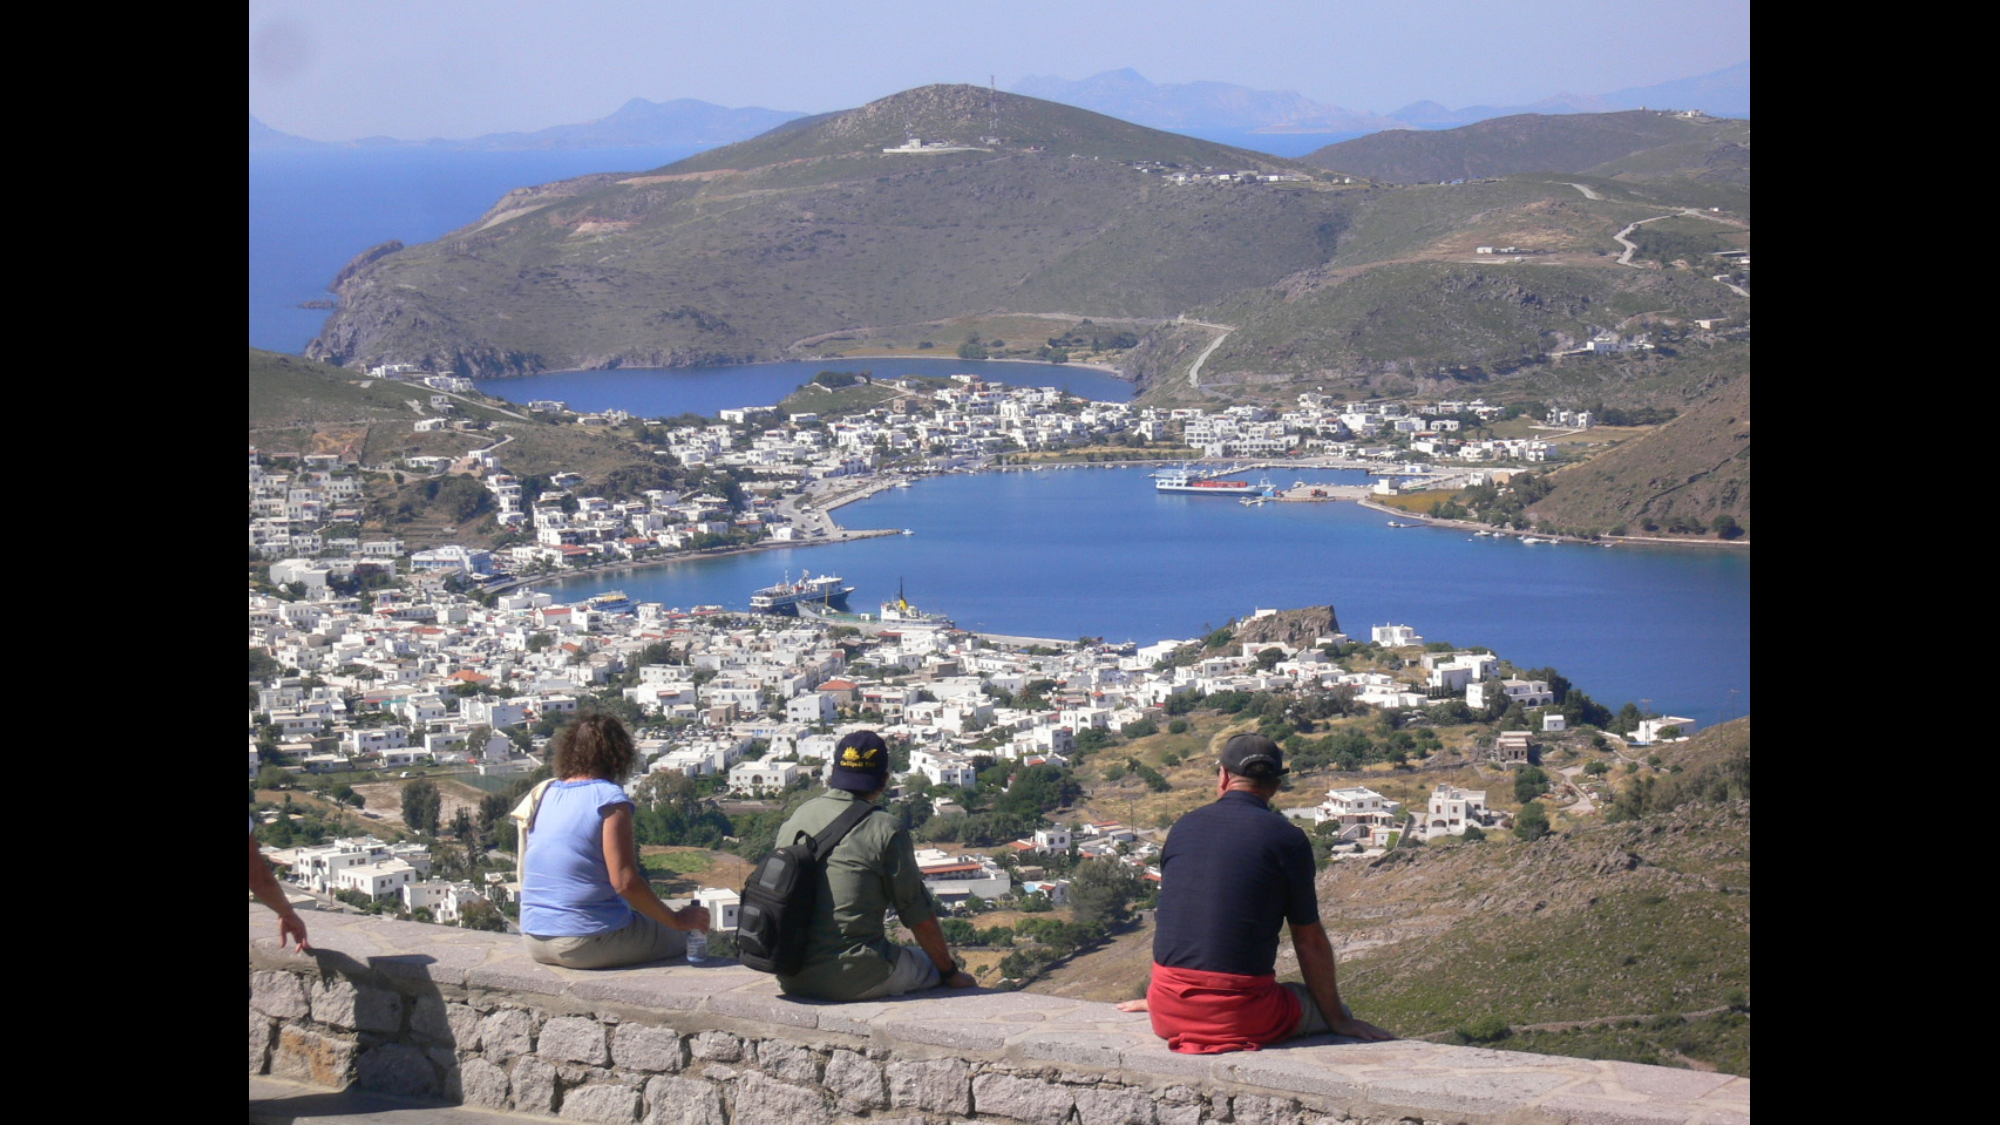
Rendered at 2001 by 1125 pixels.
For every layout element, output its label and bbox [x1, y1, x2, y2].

picture [249, 0, 1750, 1125]
